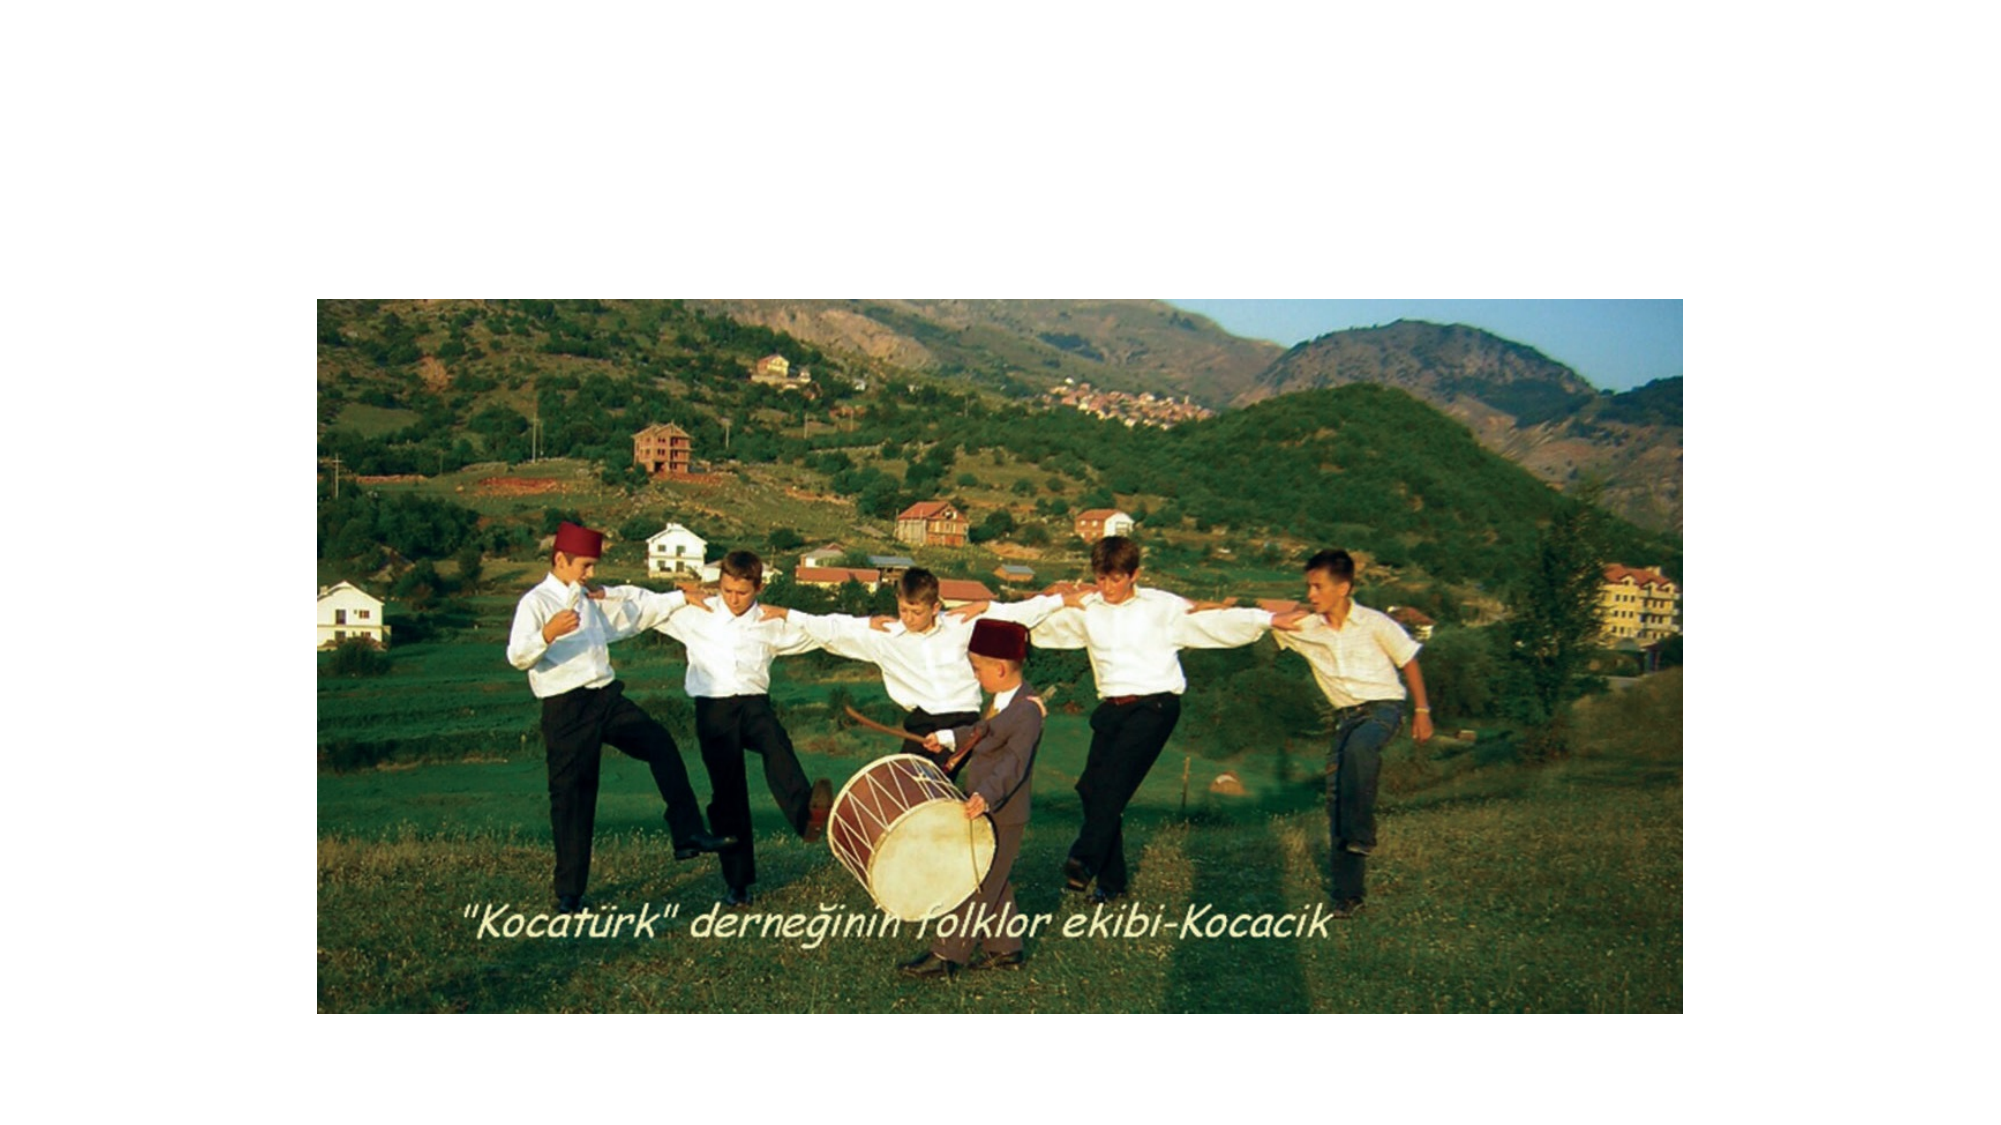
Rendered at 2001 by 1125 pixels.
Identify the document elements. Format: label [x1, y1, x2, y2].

list [317, 299, 1683, 1014]
